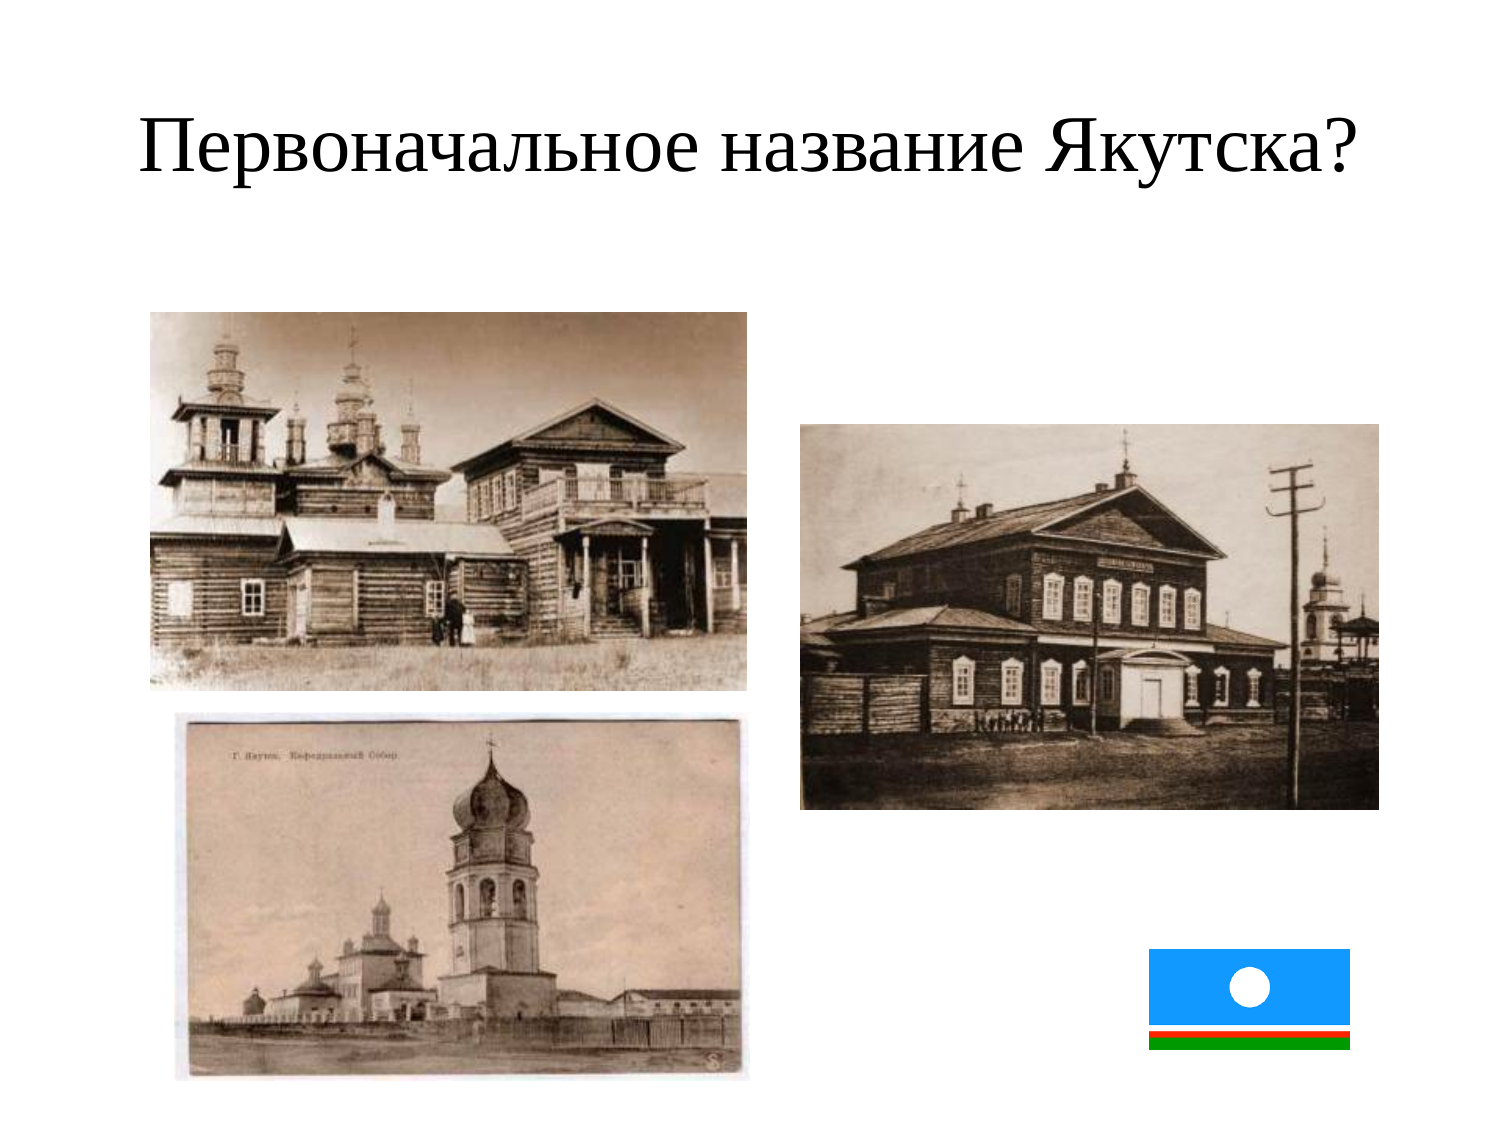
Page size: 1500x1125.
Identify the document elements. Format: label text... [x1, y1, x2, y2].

picture [174, 712, 750, 1082]
picture [1149, 949, 1351, 1051]
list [149, 312, 748, 691]
title Первоначальное название Якутска? [75, 45, 1425, 233]
picture [799, 424, 1379, 811]
